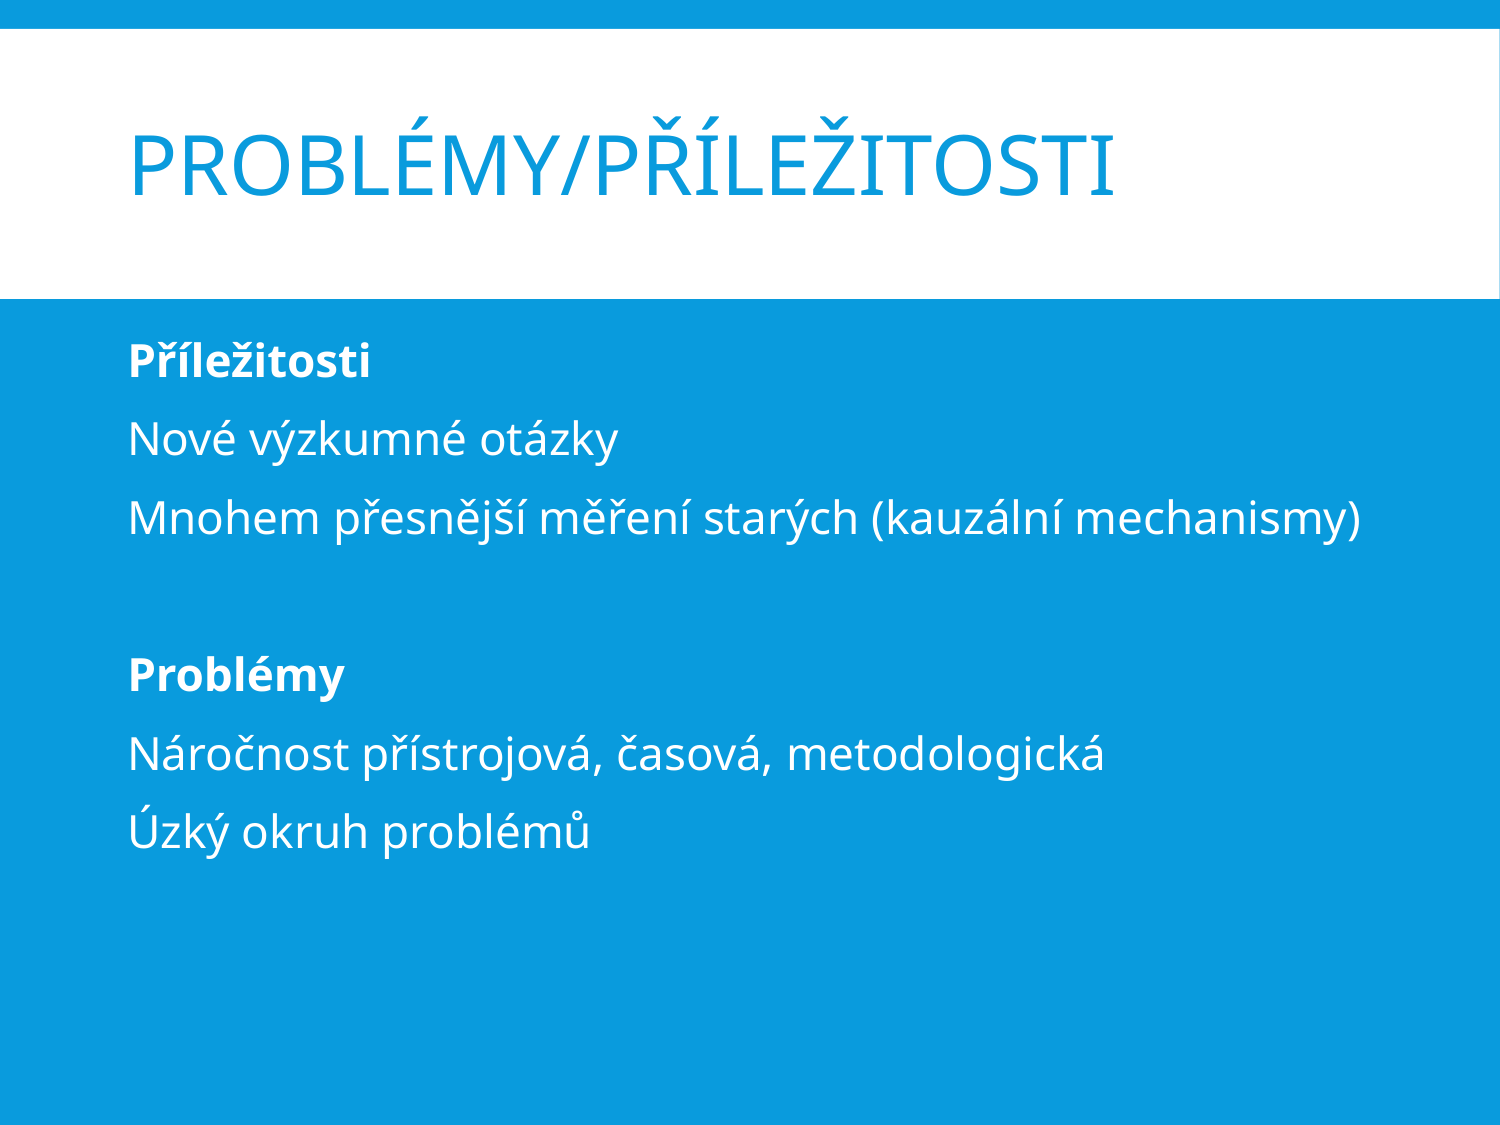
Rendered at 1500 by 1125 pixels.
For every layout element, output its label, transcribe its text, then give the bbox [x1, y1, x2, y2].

title Problémy/příležitosti [112, 46, 1388, 295]
list Příležitosti Nové výzkumné otázky Mnohem přesnější měření starých (kauzální mechanismy) Problémy Náročnost přístrojová, časová, metodologická Úzký okruh problémů [112, 329, 1388, 1020]
